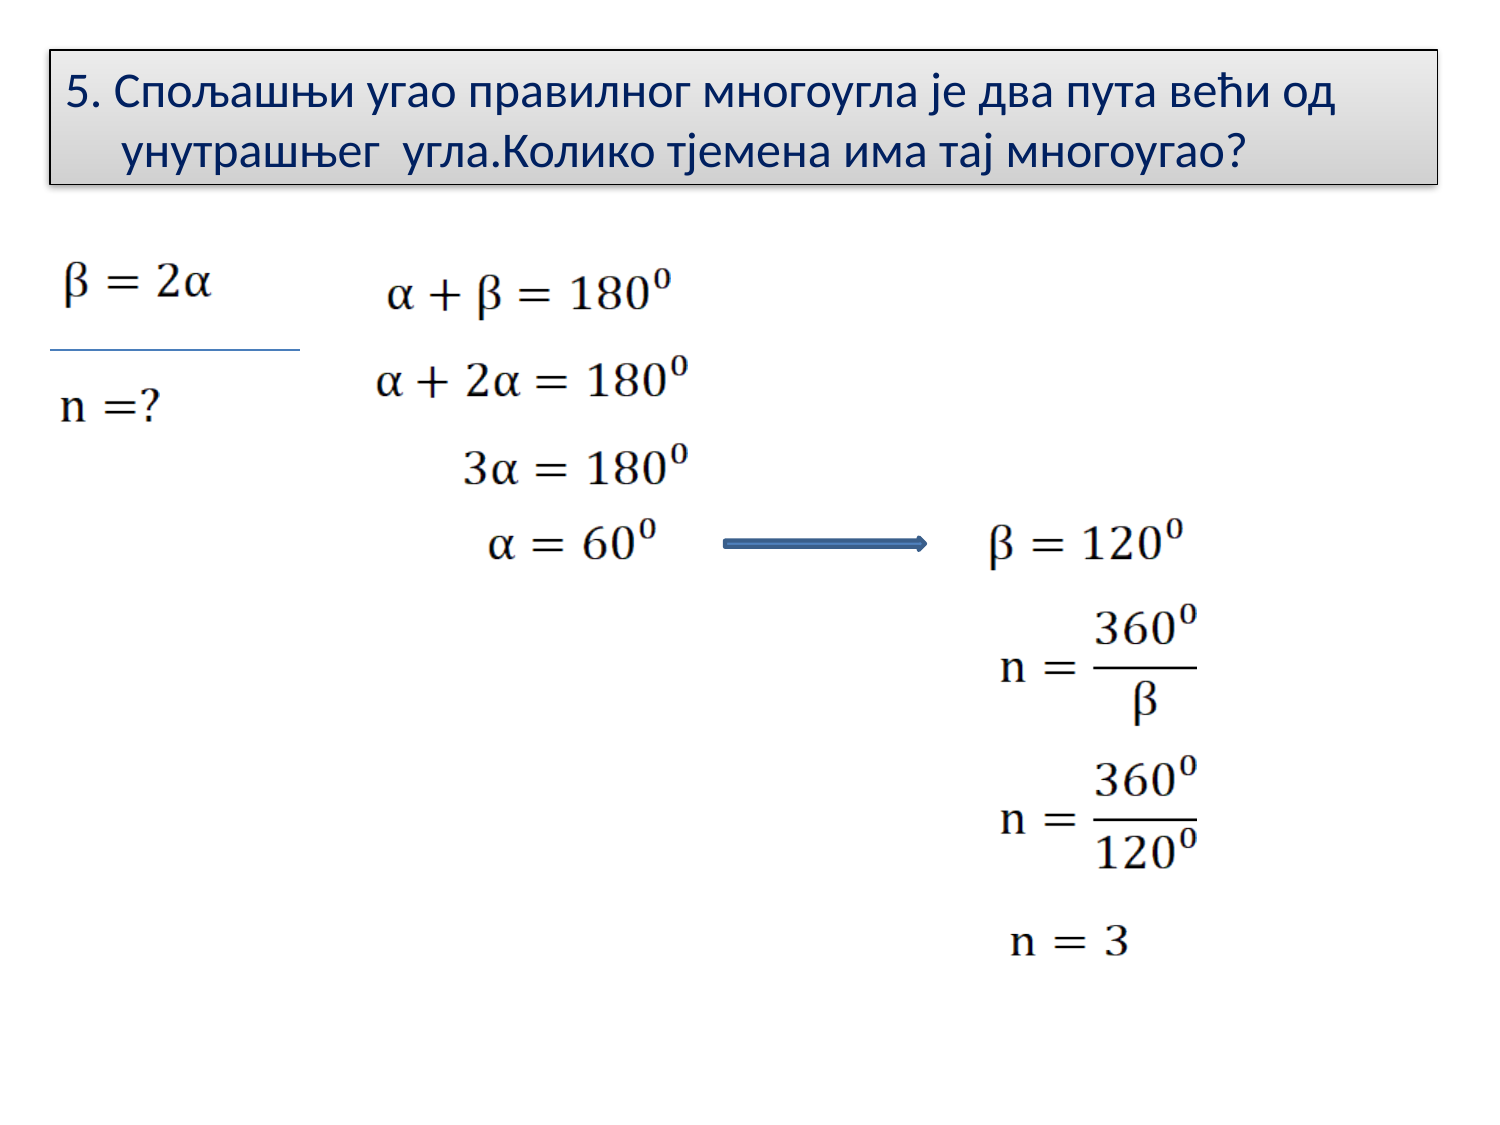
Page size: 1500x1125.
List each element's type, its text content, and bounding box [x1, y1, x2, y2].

picture [37, 374, 160, 443]
text_box [0, 142, 1500, 218]
picture [999, 599, 1198, 740]
picture [374, 349, 688, 419]
picture [487, 512, 658, 582]
picture [62, 249, 213, 318]
picture [374, 262, 671, 332]
picture [987, 912, 1130, 976]
picture [987, 512, 1185, 582]
text_box [722, 535, 928, 552]
text_box [0, 0, 1500, 75]
picture [999, 749, 1198, 880]
text_box 5. Спољашњи угао правилног многоугла је два пута већи од унутрашњег угла.Колико тјемена има тај многоугао? [49, 75, 1438, 142]
picture [462, 437, 688, 507]
